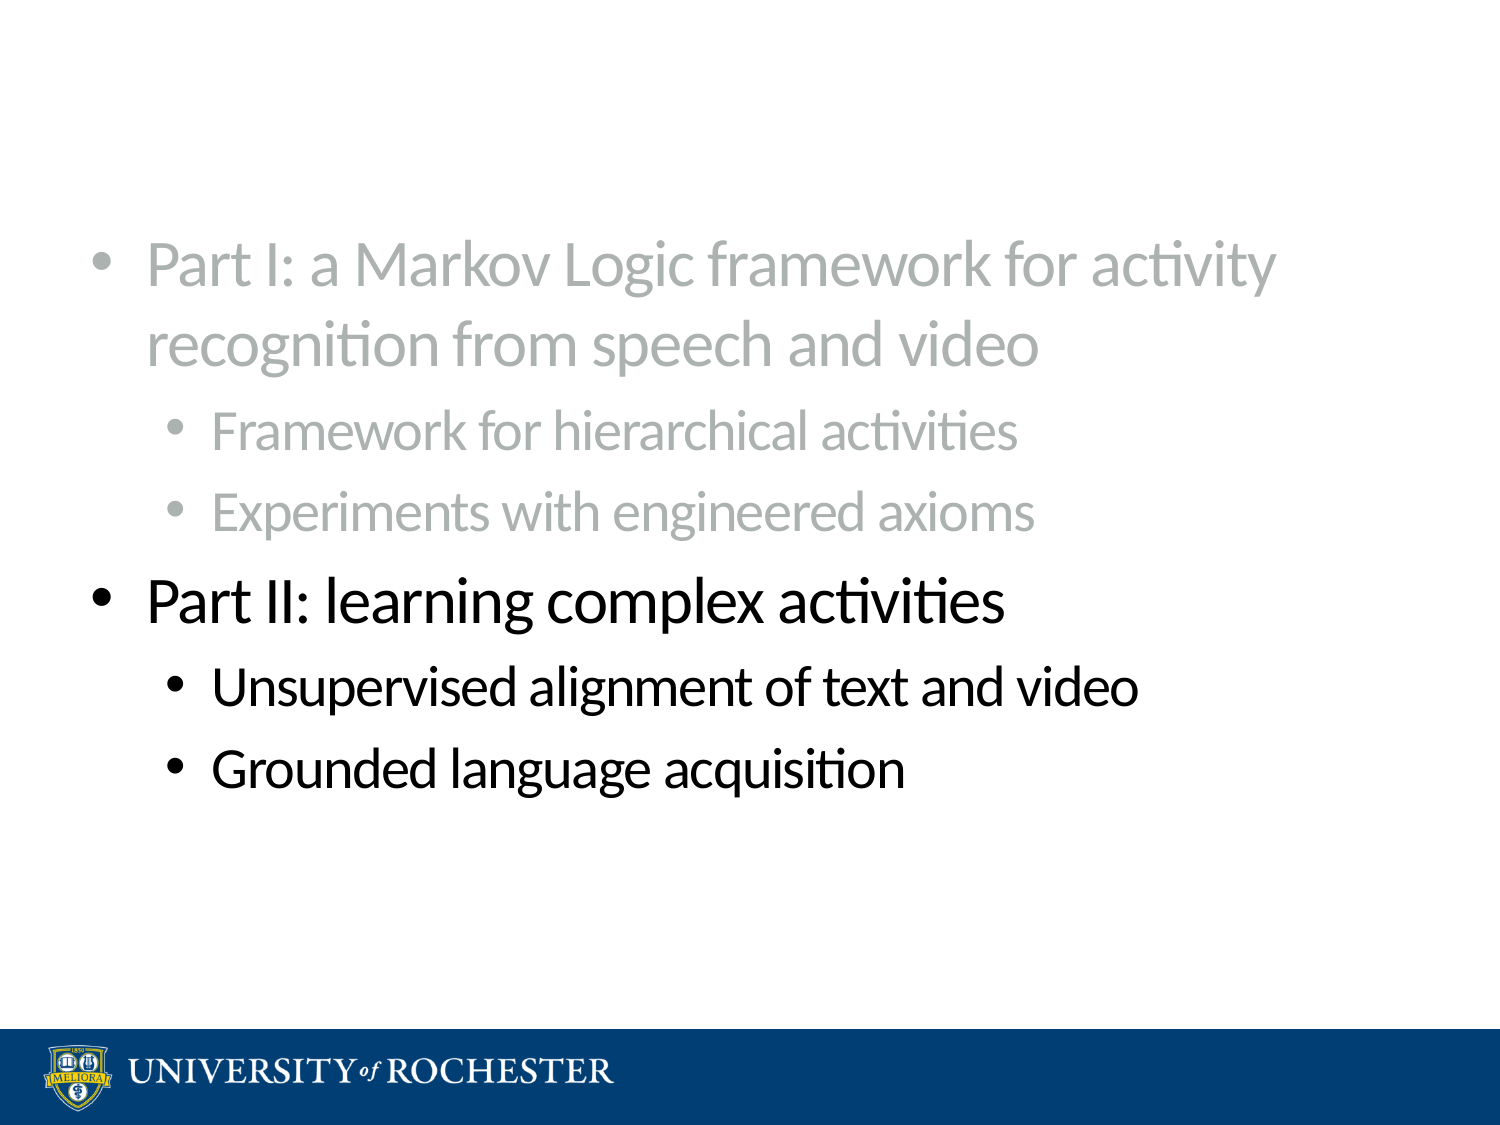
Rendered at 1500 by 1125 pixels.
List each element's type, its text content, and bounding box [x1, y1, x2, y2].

picture [0, 1029, 1500, 1125]
list Part I: a Markov Logic framework for activity recognition from speech and video Framework for hierarchical activities Experiments with engineered axioms Part II: learning complex activities Unsupervised alignment of text and video Grounded language acquisition [74, 212, 1463, 951]
